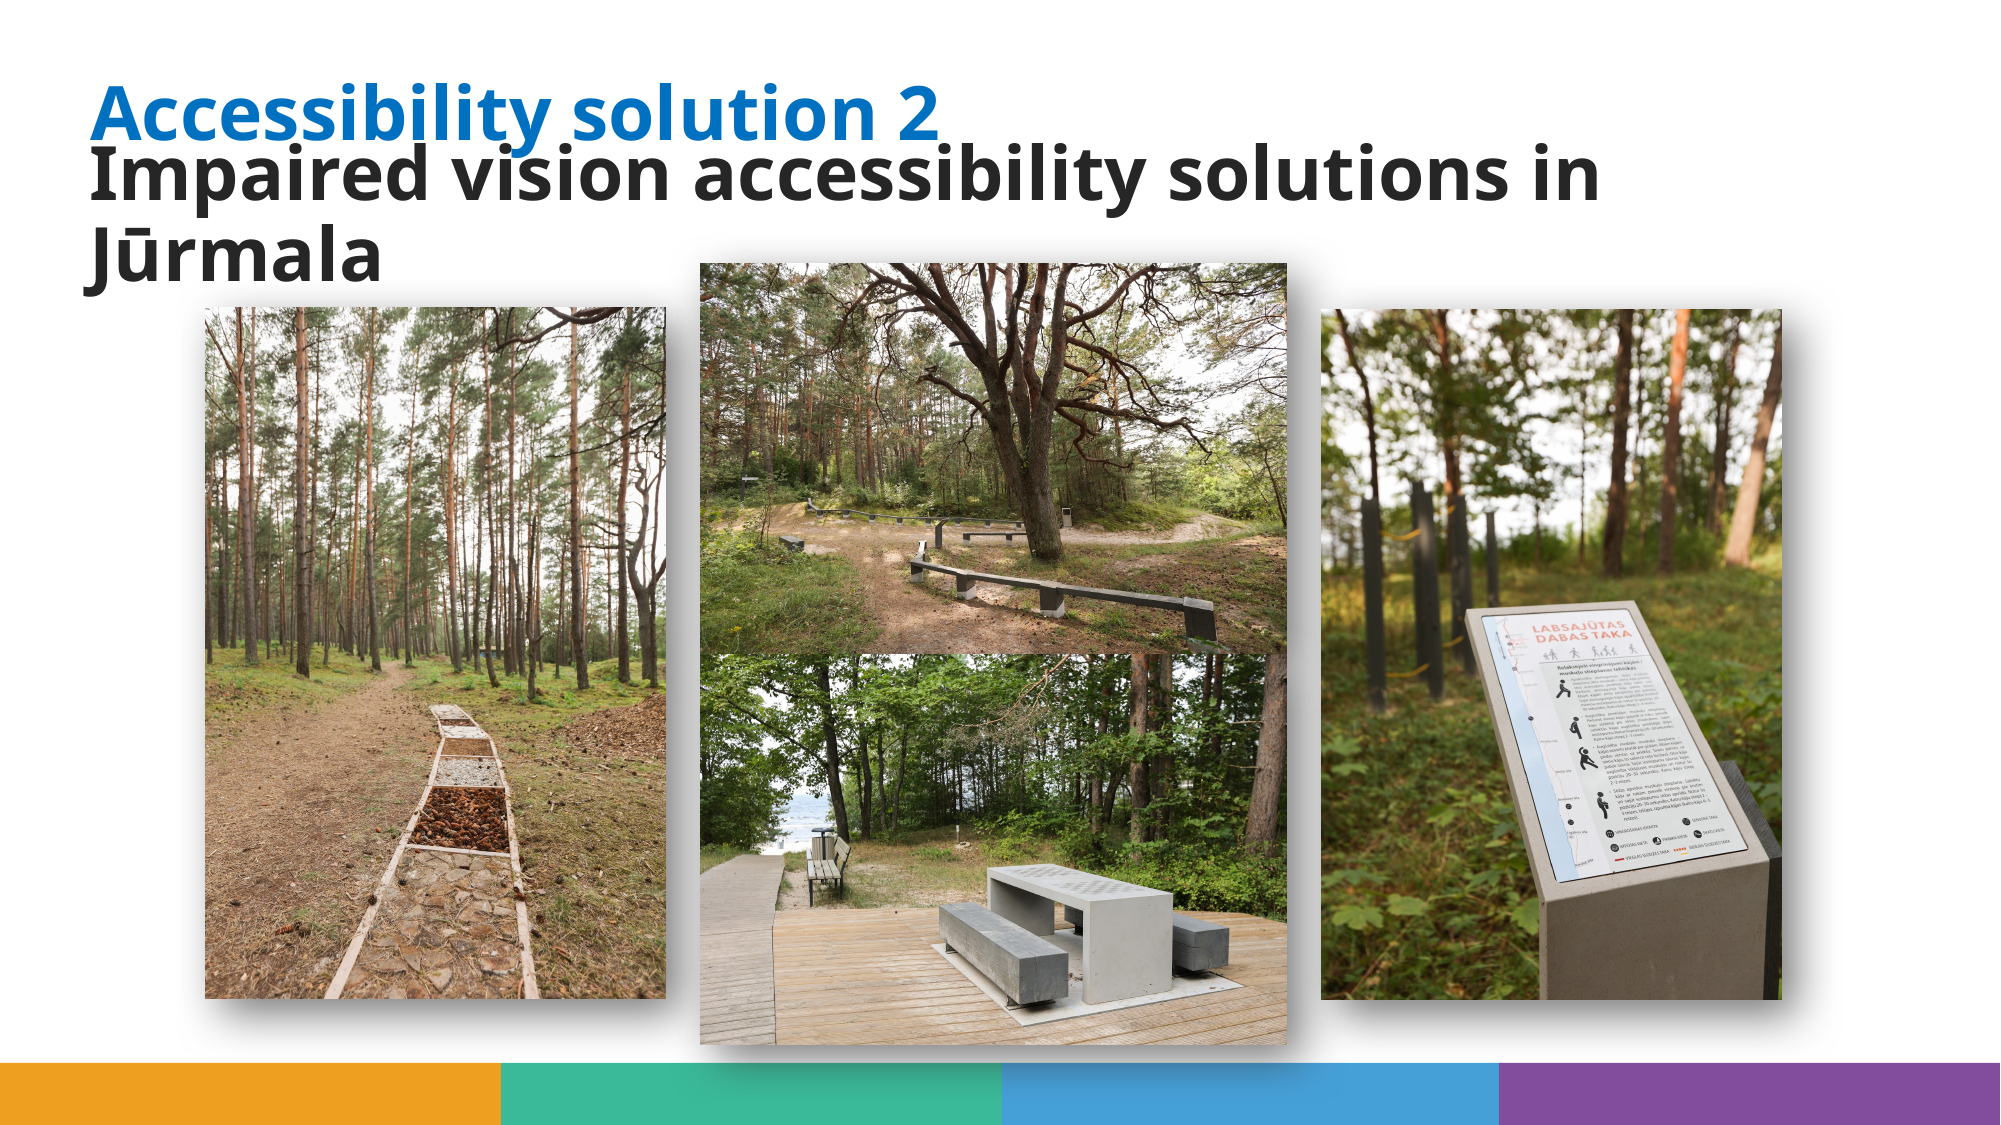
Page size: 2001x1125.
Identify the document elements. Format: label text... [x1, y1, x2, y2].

picture [1321, 309, 1782, 1001]
picture [205, 307, 666, 999]
picture [700, 263, 1287, 1045]
text_box Accessibility solution 2 [74, 43, 979, 188]
title Impaired vision accessibility solutions in Jūrmala [74, 144, 1883, 290]
